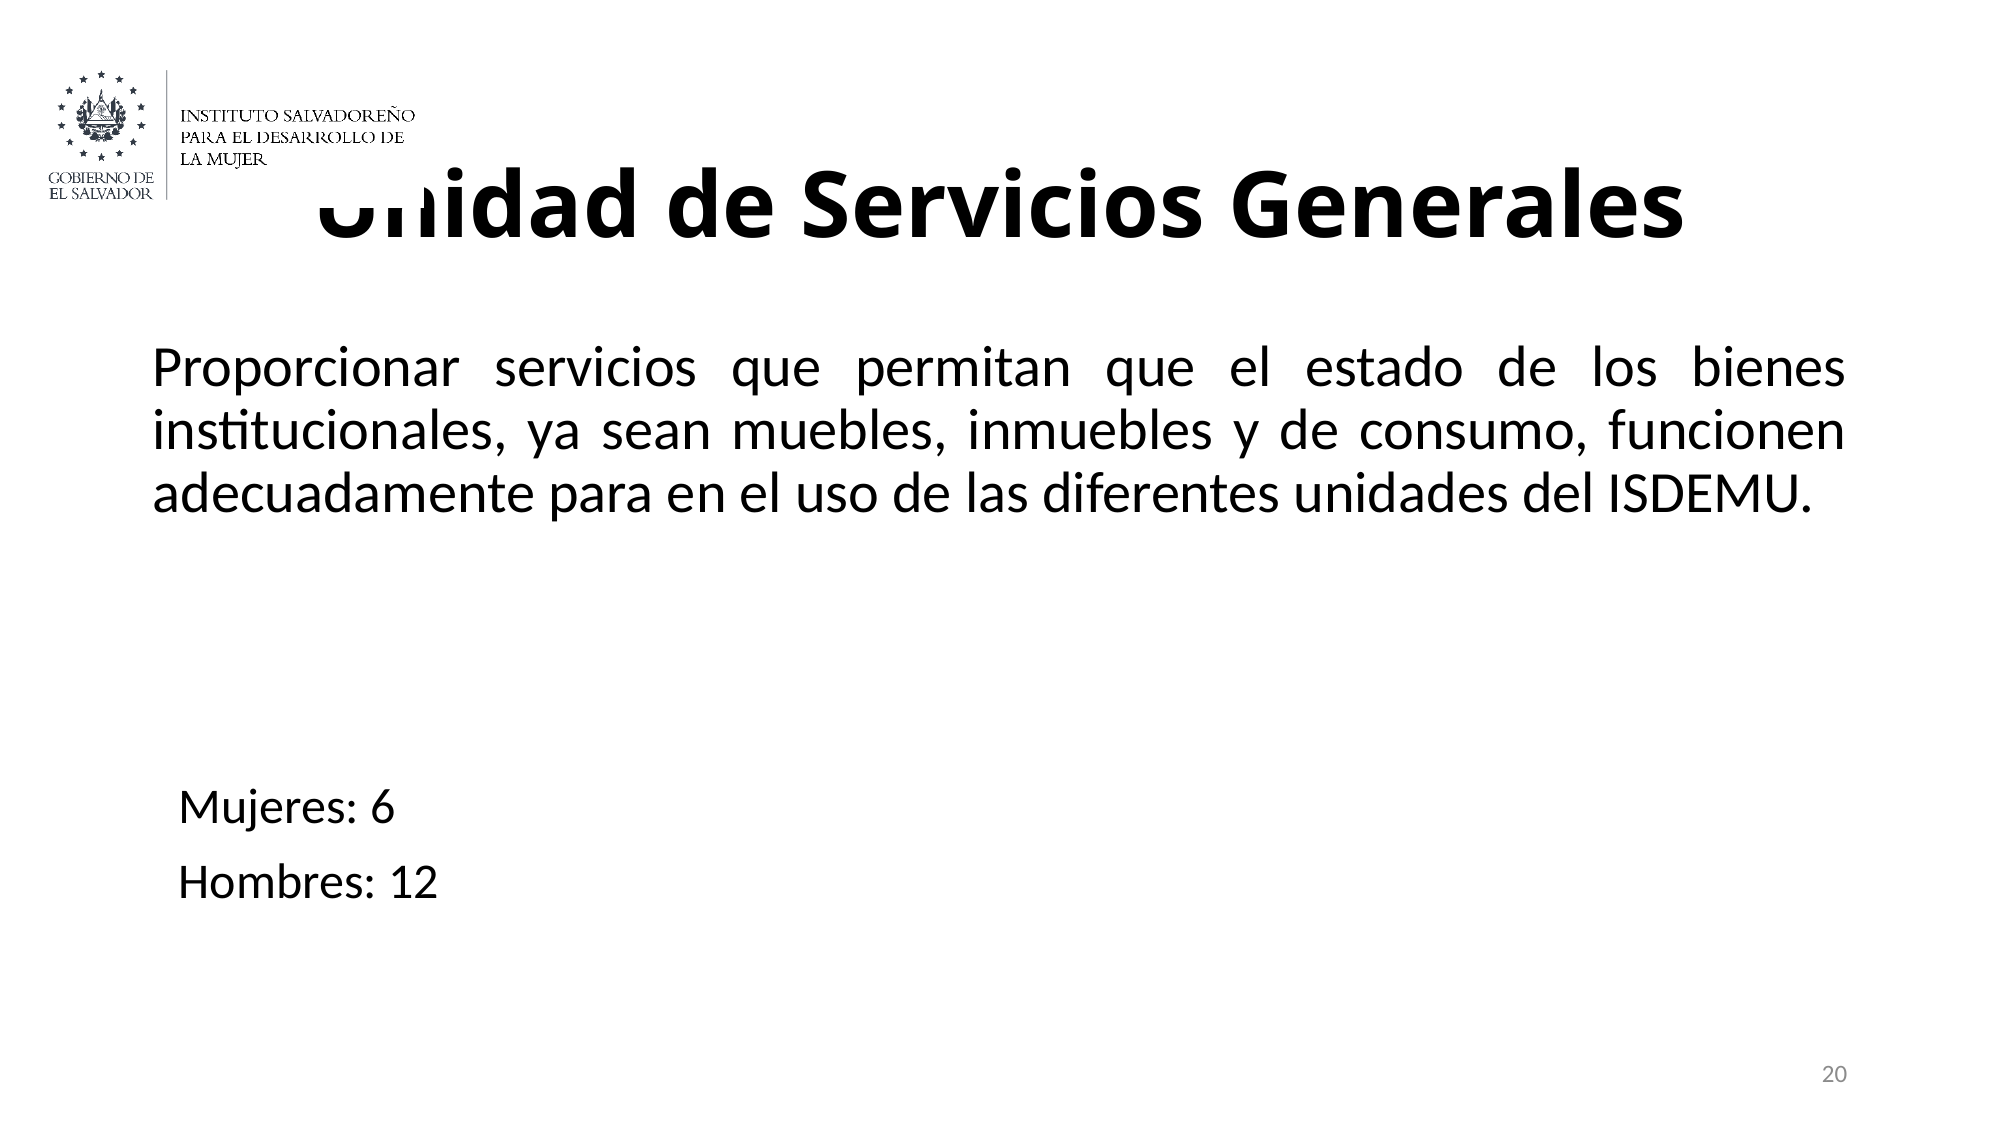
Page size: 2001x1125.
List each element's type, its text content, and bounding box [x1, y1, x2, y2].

text_box Mujeres: 6 Hombres: 12 [163, 772, 556, 934]
slide_number 20 [1412, 1042, 1863, 1103]
list Proporcionar servicios que permitan que el estado de los bienes institucionales, ya sean muebles, inmuebles y de consumo, funcionen adecuadamente para en el uso de las diferentes unidades del ISDEMU. [137, 328, 1863, 1043]
title Unidad de Servicios Generales [137, 98, 1863, 317]
picture [38, 59, 424, 208]
